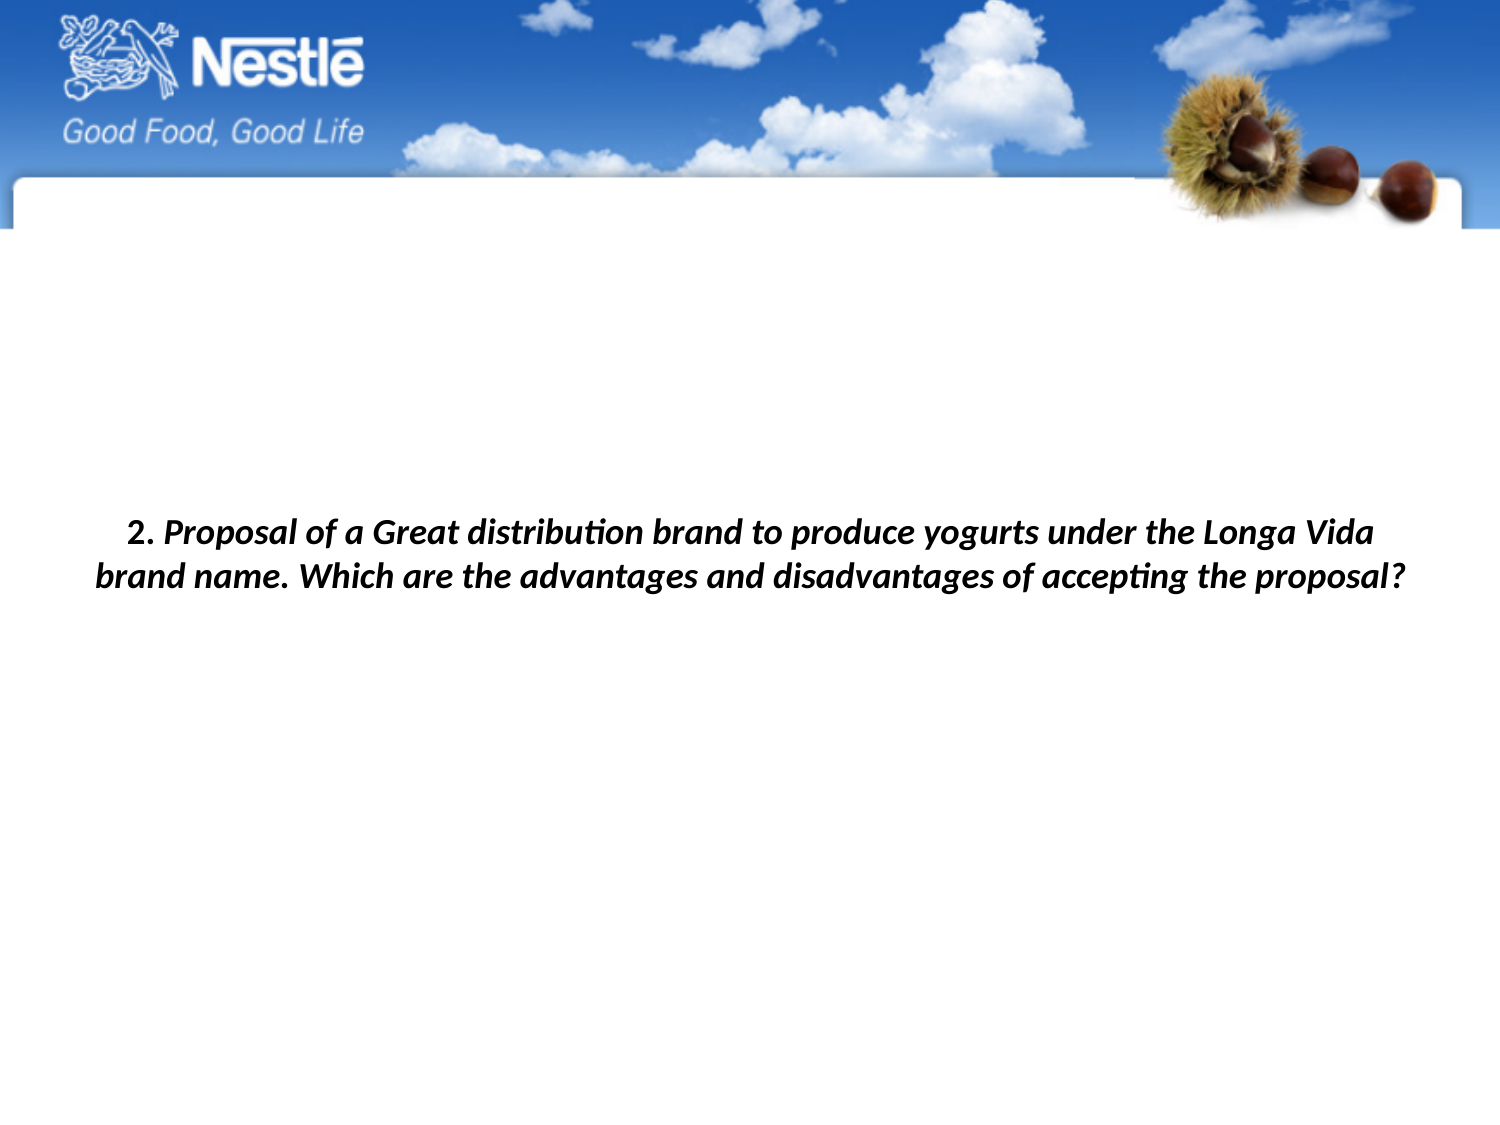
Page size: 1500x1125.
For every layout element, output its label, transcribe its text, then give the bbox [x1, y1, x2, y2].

picture [0, 0, 1500, 421]
title 2. Proposal of a Great distribution brand to produce yogurts under the Longa Vida brand name. Which are the advantages and disadvantages of accepting the proposal? [76, 479, 1427, 668]
